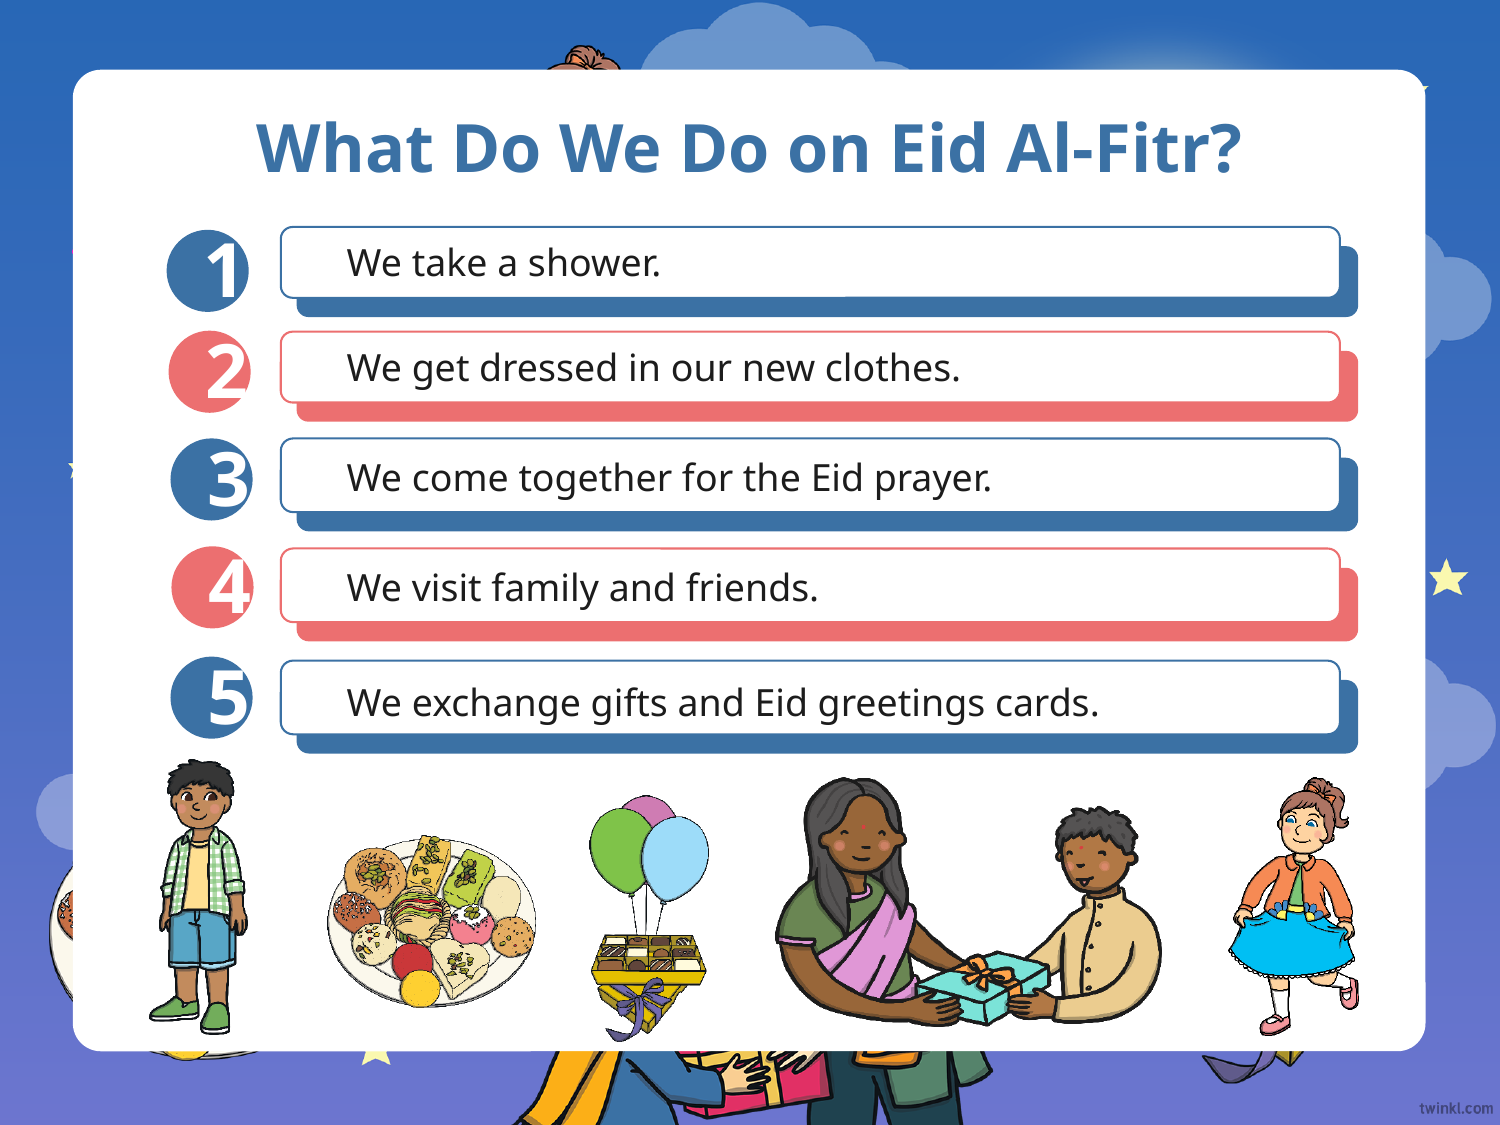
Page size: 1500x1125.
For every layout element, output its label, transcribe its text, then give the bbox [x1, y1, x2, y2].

picture [0, 0, 1500, 1125]
text_box [295, 690, 1360, 755]
text_box [279, 330, 1341, 404]
text_box [279, 234, 1341, 299]
text_box We take a shower. [327, 238, 1359, 284]
text_box We come together for the Eid prayer. [327, 453, 1359, 499]
text_box We get dressed in our new clothes. [327, 343, 1359, 389]
text_box [295, 468, 1360, 533]
text_box 4 [164, 538, 261, 641]
title What Do We Do on Eid Al-Fitr? [74, 67, 1426, 234]
text_box We exchange gifts and Eid greetings cards. [327, 678, 1359, 724]
text_box v [295, 256, 1360, 319]
text_box [295, 578, 1360, 643]
text_box We visit family and friends. [327, 563, 1359, 609]
text_box 3 [163, 431, 260, 533]
text_box [295, 360, 1360, 423]
text_box 2 [161, 323, 258, 425]
text_box [279, 437, 1341, 514]
text_box [279, 547, 1341, 624]
text_box 1 [159, 222, 256, 324]
text_box 5 [163, 649, 260, 751]
text_box [279, 659, 1341, 736]
